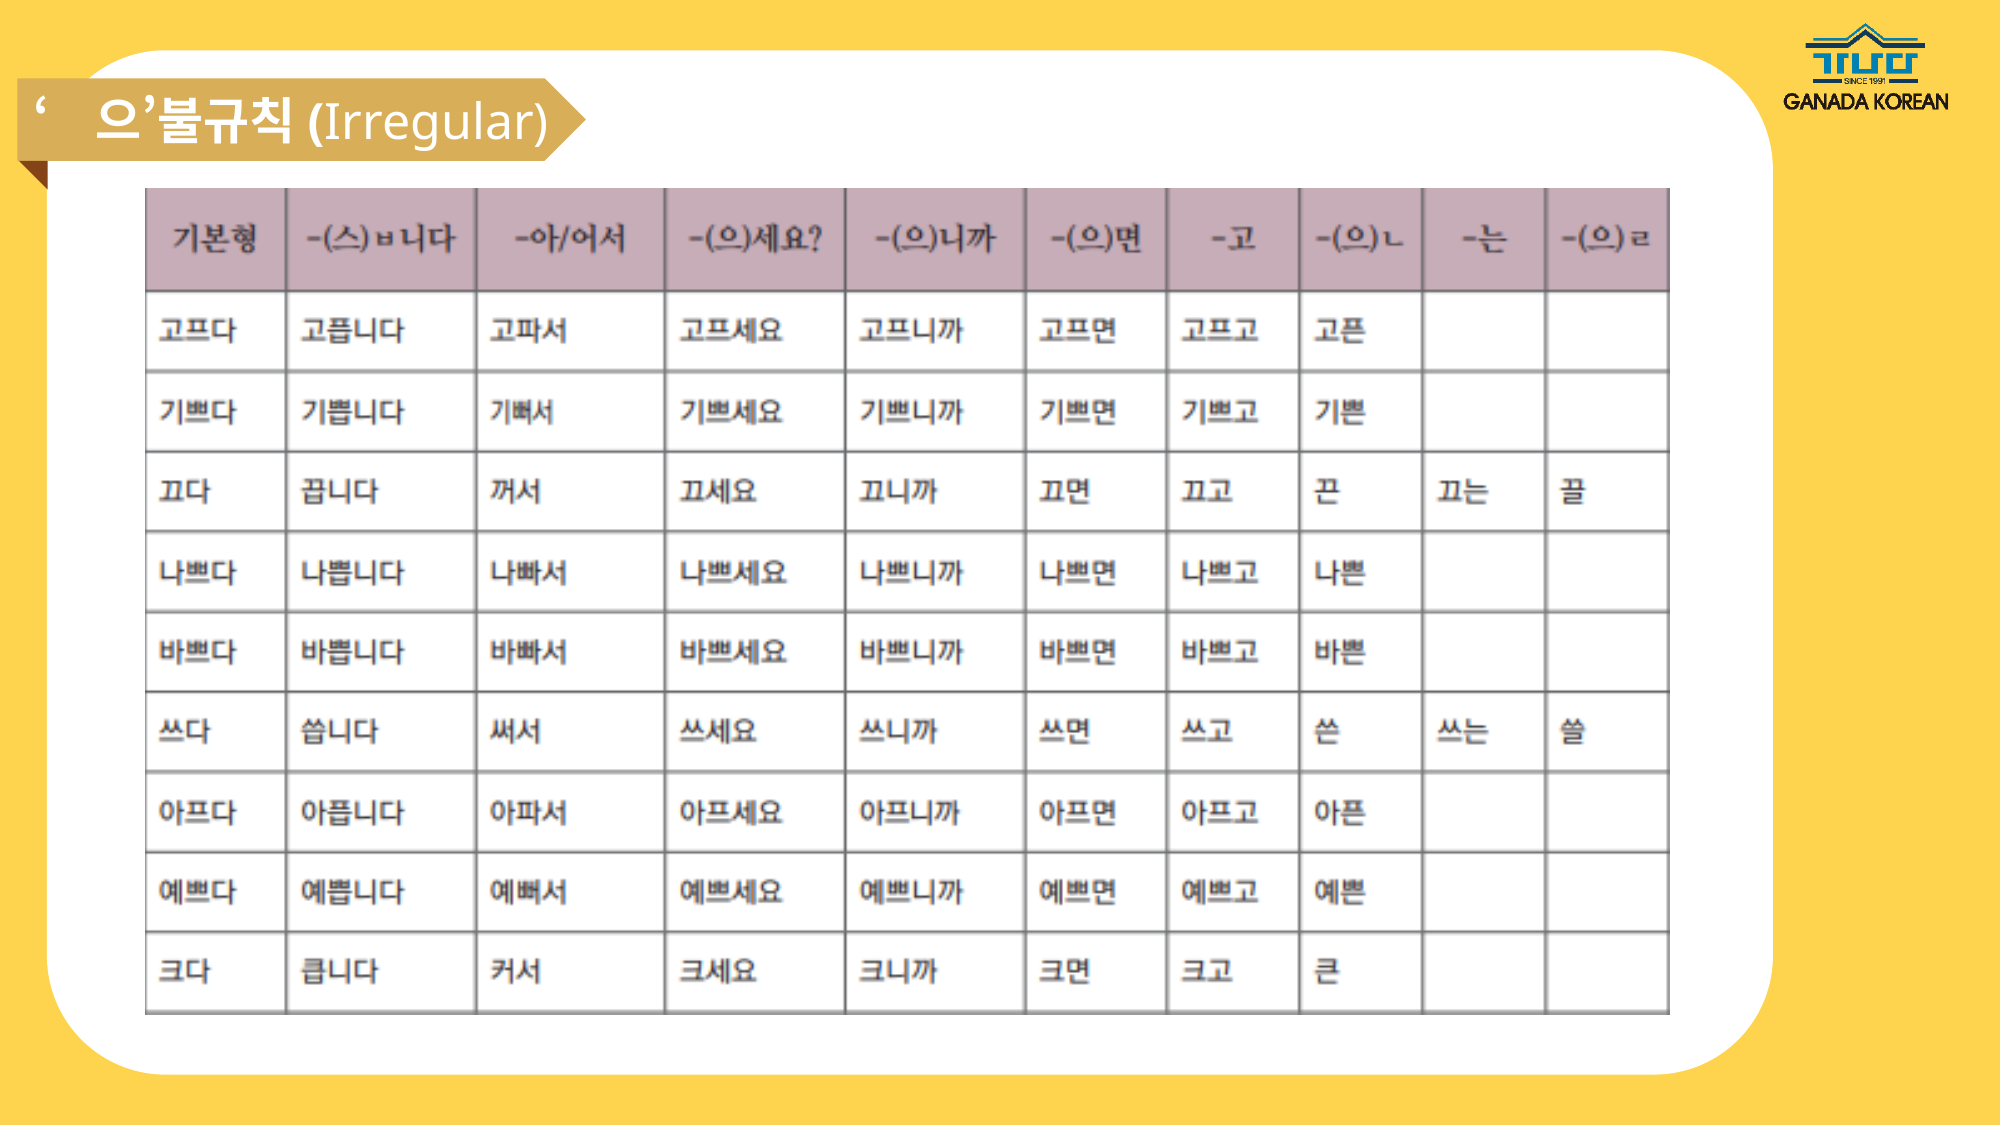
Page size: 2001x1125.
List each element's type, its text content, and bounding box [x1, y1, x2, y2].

text_box [16, 159, 49, 192]
picture [145, 188, 1670, 1015]
text_box ‘으’불규칙(Irregular) [16, 77, 588, 162]
picture [1775, 20, 1954, 116]
text_box ㅇ북 [45, 49, 1774, 1076]
